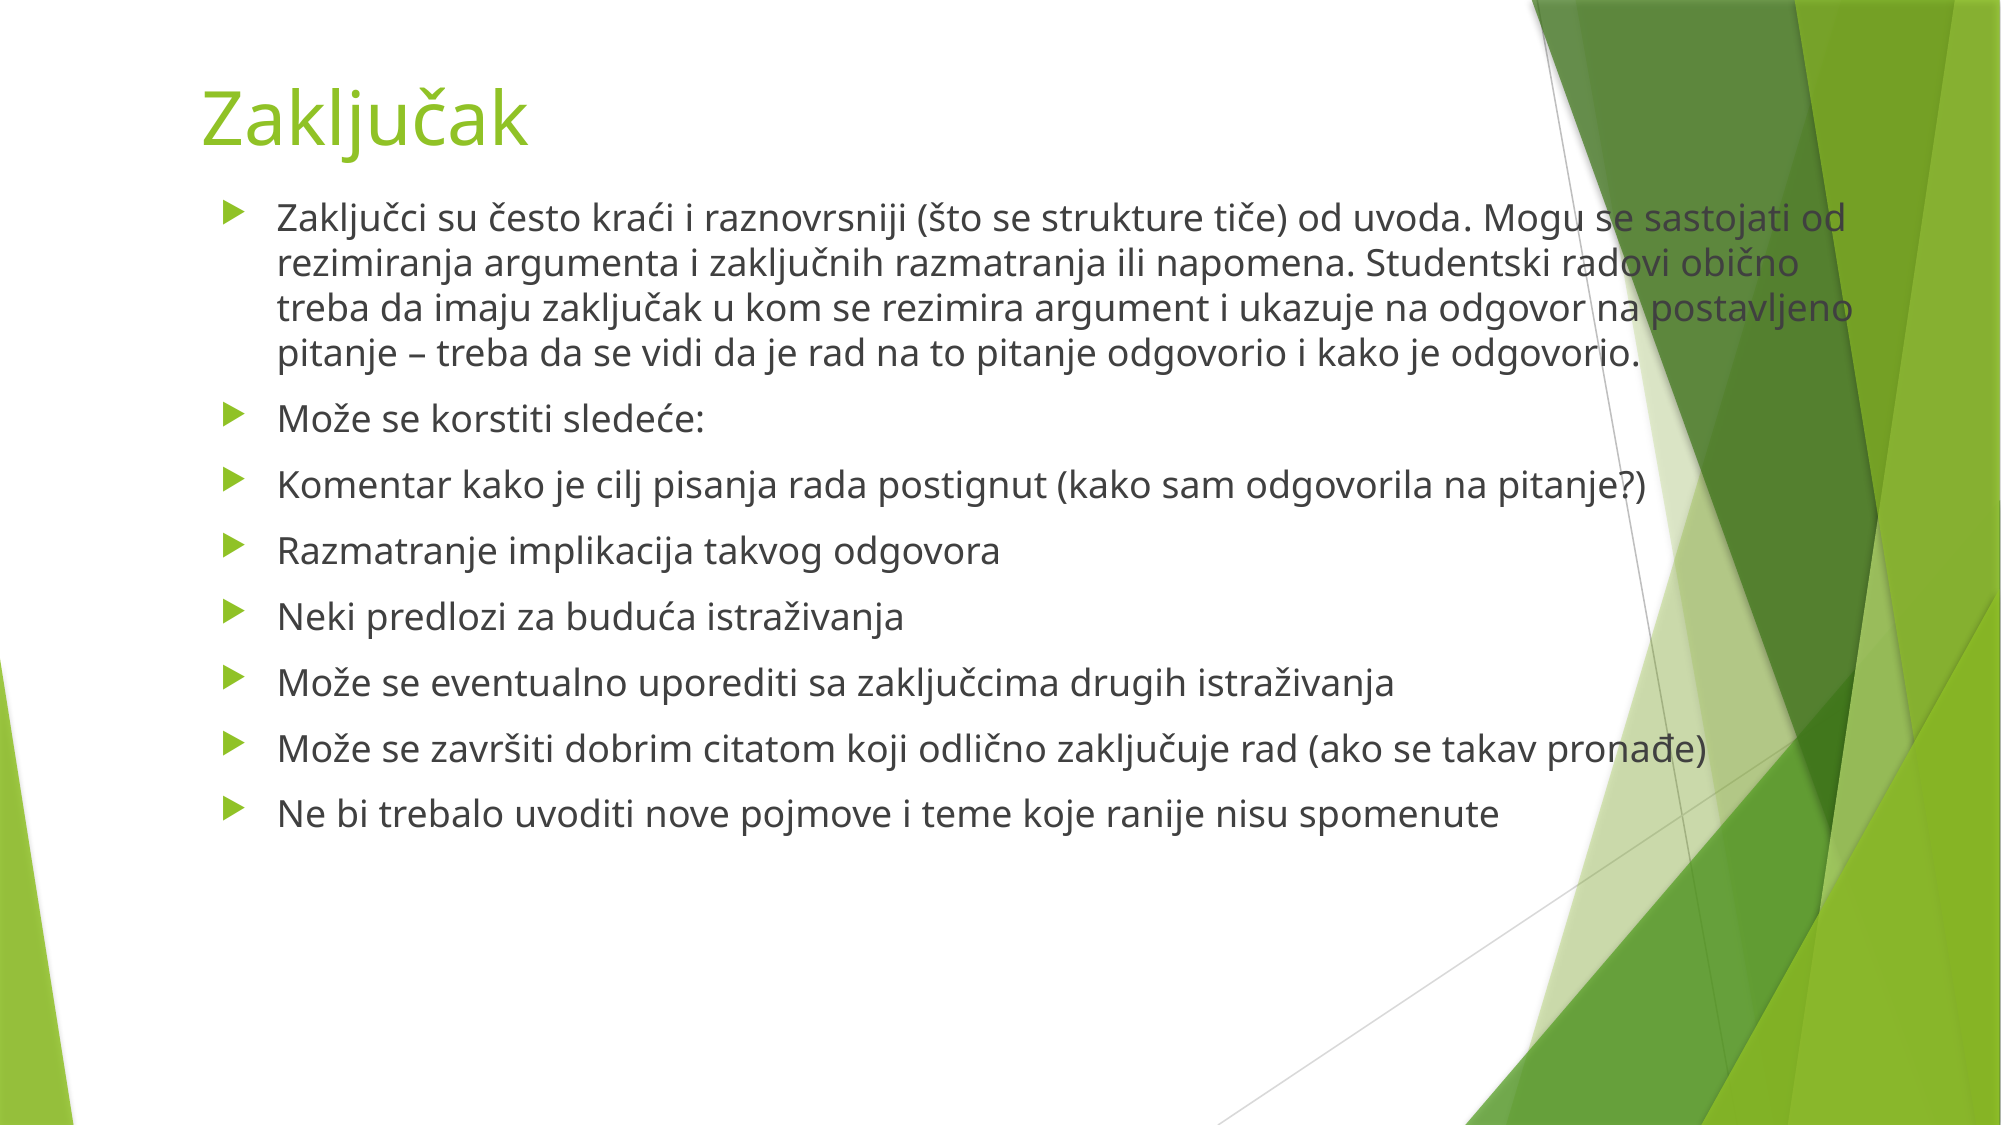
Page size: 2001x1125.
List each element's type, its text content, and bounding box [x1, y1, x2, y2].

title Zaključak [186, 62, 1875, 207]
list Zaključci su često kraći i raznovrsniji (što se strukture tiče) od uvoda. Mogu se sastojati od rezimiranja argumenta i zaključnih razmatranja ili napomena. Studentski radovi obično treba da imaju zaključak u kom se rezimira argument i ukazuje na odgovor na postavljeno pitanje – treba da se vidi da je rad na to pitanje odgovorio i kako je odgovorio. Može se korstiti sledeće: Komentar kako je cilj pisanja rada postignut (kako sam odgovorila na pitanje?) Razmatranje implikacija takvog odgovora Neki predlozi za buduća istraživanja Može se eventualno uporediti sa zaključcima drugih istraživanja Može se završiti dobrim citatom koji odlično zaključuje rad (ako se takav pronađe) Ne bi trebalo uvoditi nove pojmove i teme koje ranije nisu spomenute [205, 186, 1875, 965]
